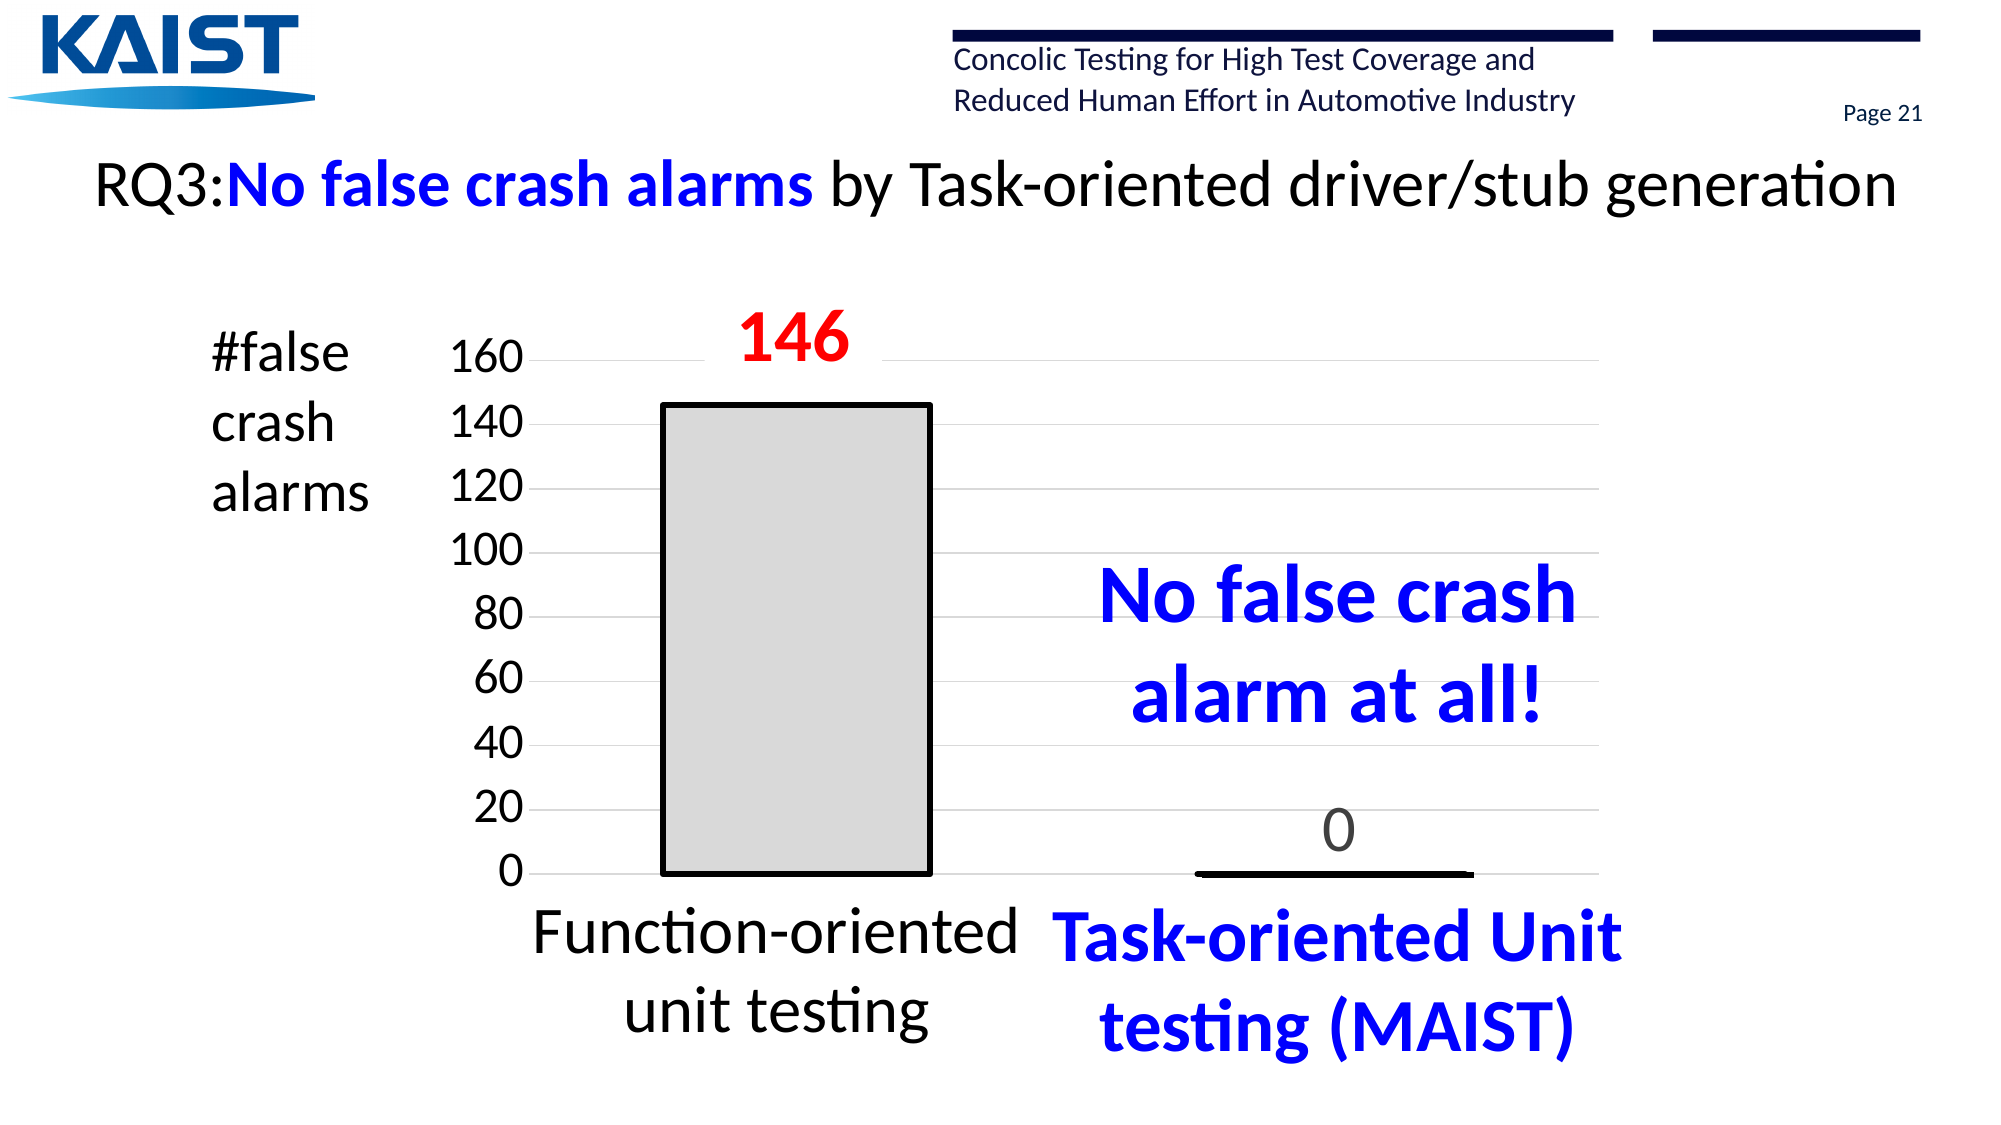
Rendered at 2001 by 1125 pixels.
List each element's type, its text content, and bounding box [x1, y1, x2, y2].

text_box Function-oriented unit testing [499, 1013, 1024, 1054]
picture [7, 4, 315, 115]
chart [392, 319, 1622, 1005]
slide_number Page 21 [1710, 95, 1924, 121]
text_box #false crash alarms [196, 305, 406, 531]
text_box Task-oriented Unit testing (MAIST) [1024, 878, 1653, 1074]
text_box 146 [704, 278, 882, 318]
title RQ3:No false crash alarms by Task-oriented driver/stub generation [94, 118, 1922, 221]
